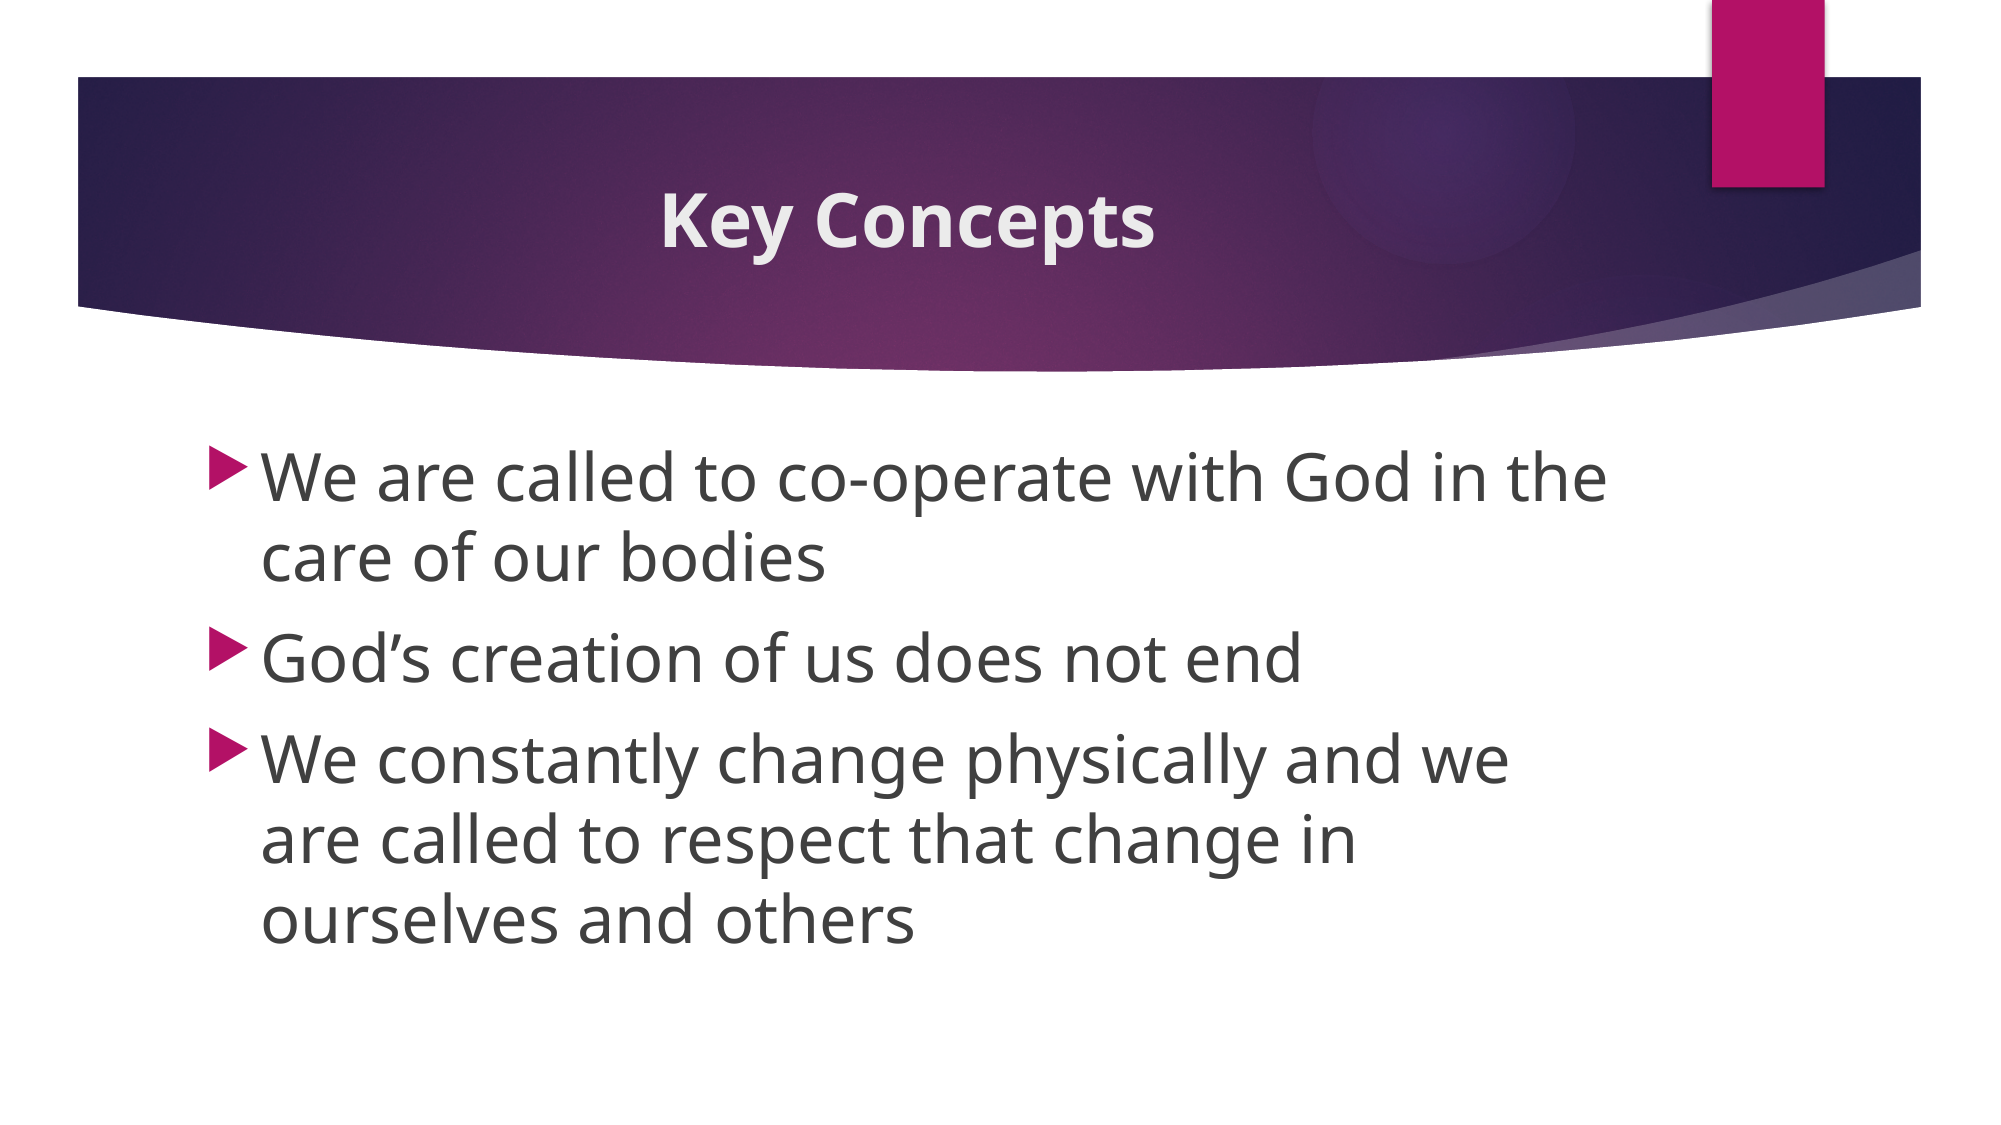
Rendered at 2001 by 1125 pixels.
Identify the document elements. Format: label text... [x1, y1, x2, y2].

title Key Concepts [189, 159, 1627, 276]
list We are called to co-operate with God in the care of our bodies God’s creation of us does not end We constantly change physically and we are called to respect that change in ourselves and others [189, 427, 1638, 1065]
